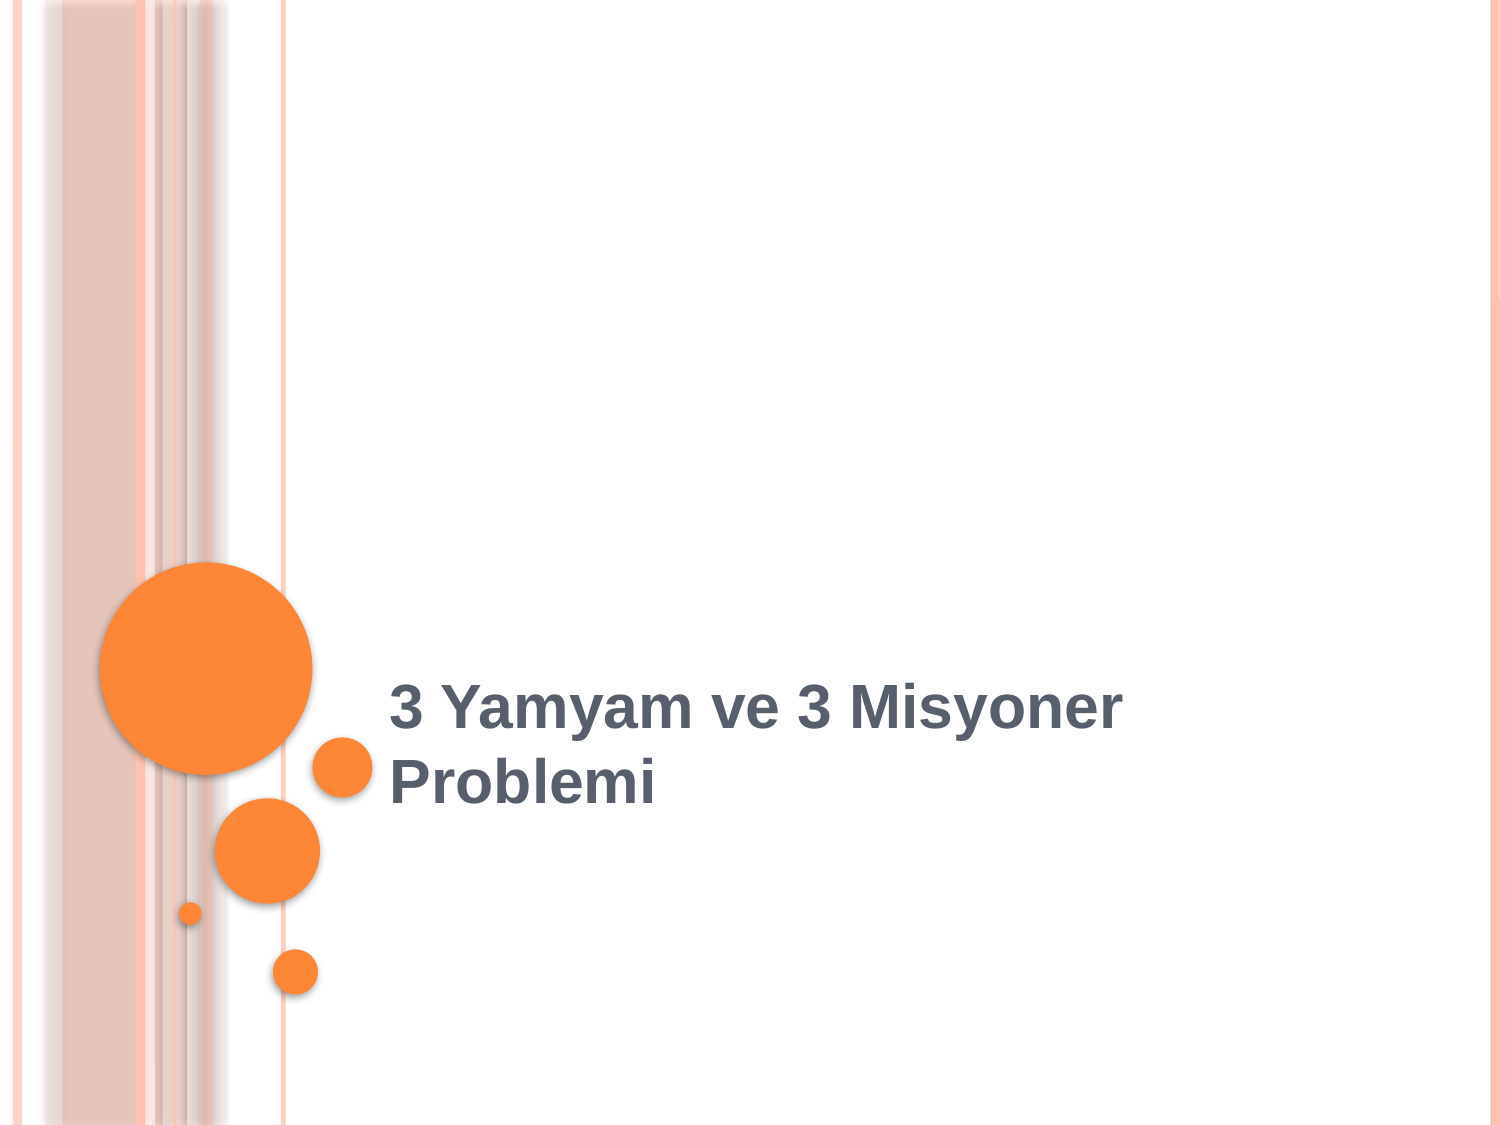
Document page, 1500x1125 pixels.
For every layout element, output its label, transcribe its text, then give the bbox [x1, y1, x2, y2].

title 3 Yamyam ve 3 Misyoner Problemi [375, 512, 1388, 824]
